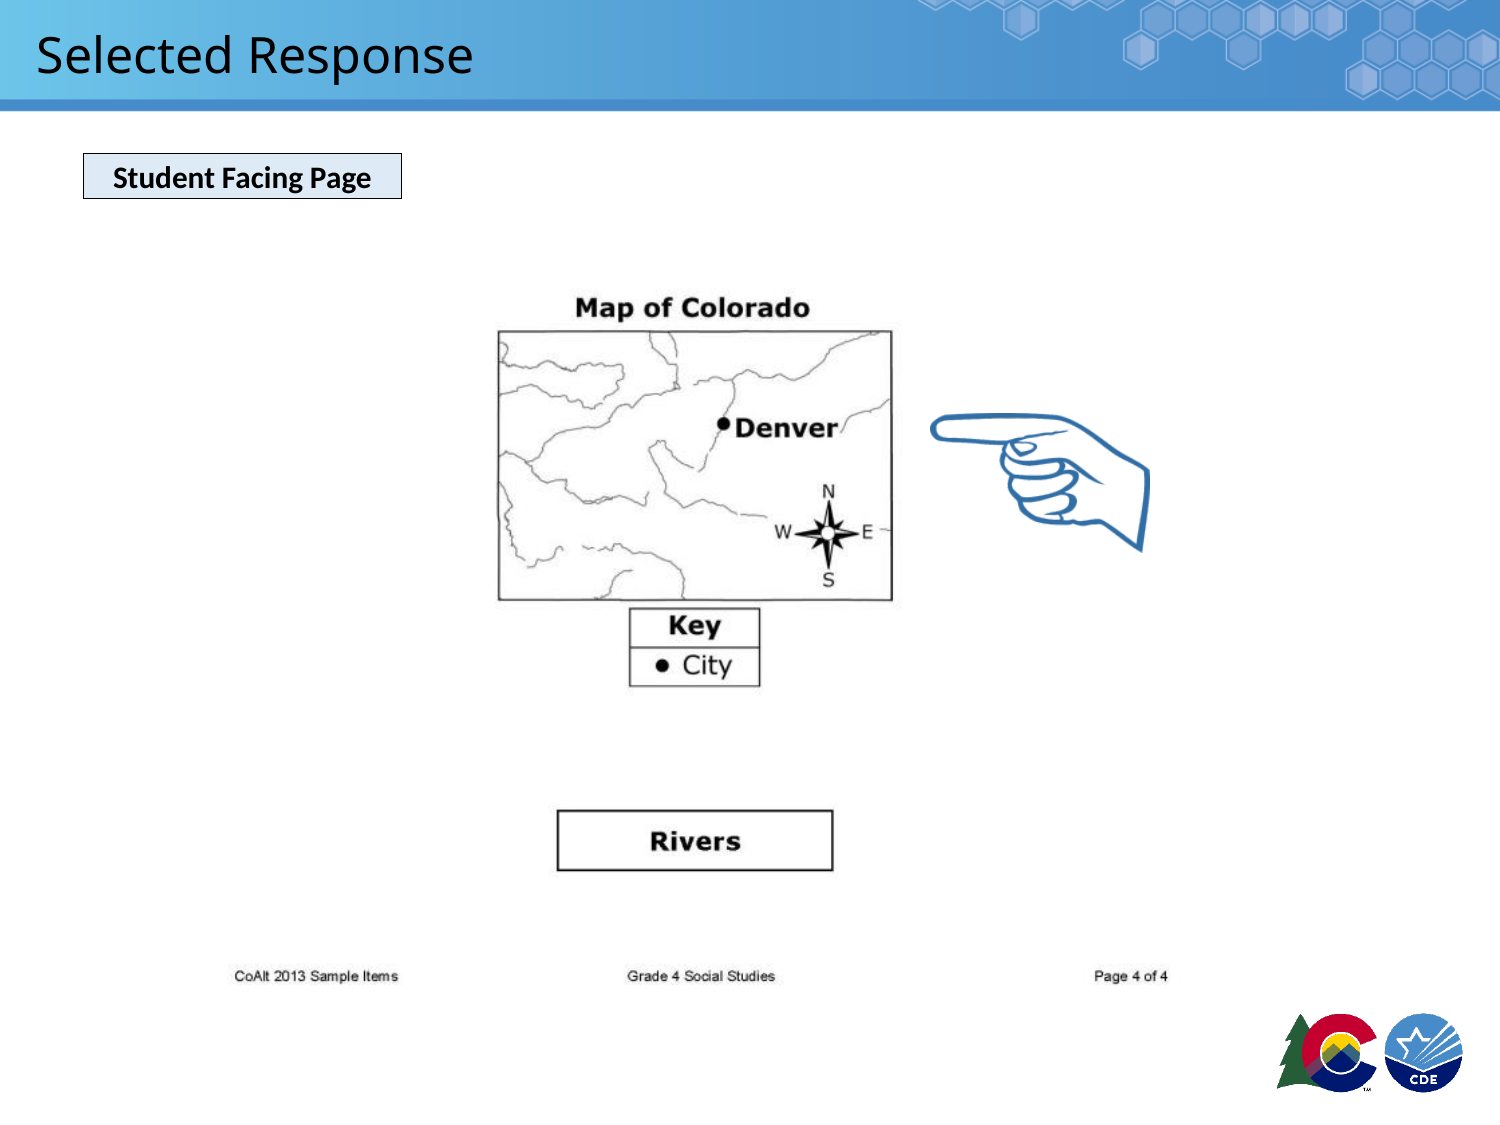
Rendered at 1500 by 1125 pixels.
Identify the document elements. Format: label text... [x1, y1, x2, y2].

picture [0, 0, 1500, 112]
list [131, 139, 1272, 1020]
text_box Student Facing Page [83, 153, 131, 199]
picture [1275, 1012, 1463, 1093]
title Selected Response [36, 27, 1463, 87]
picture [930, 413, 1150, 553]
